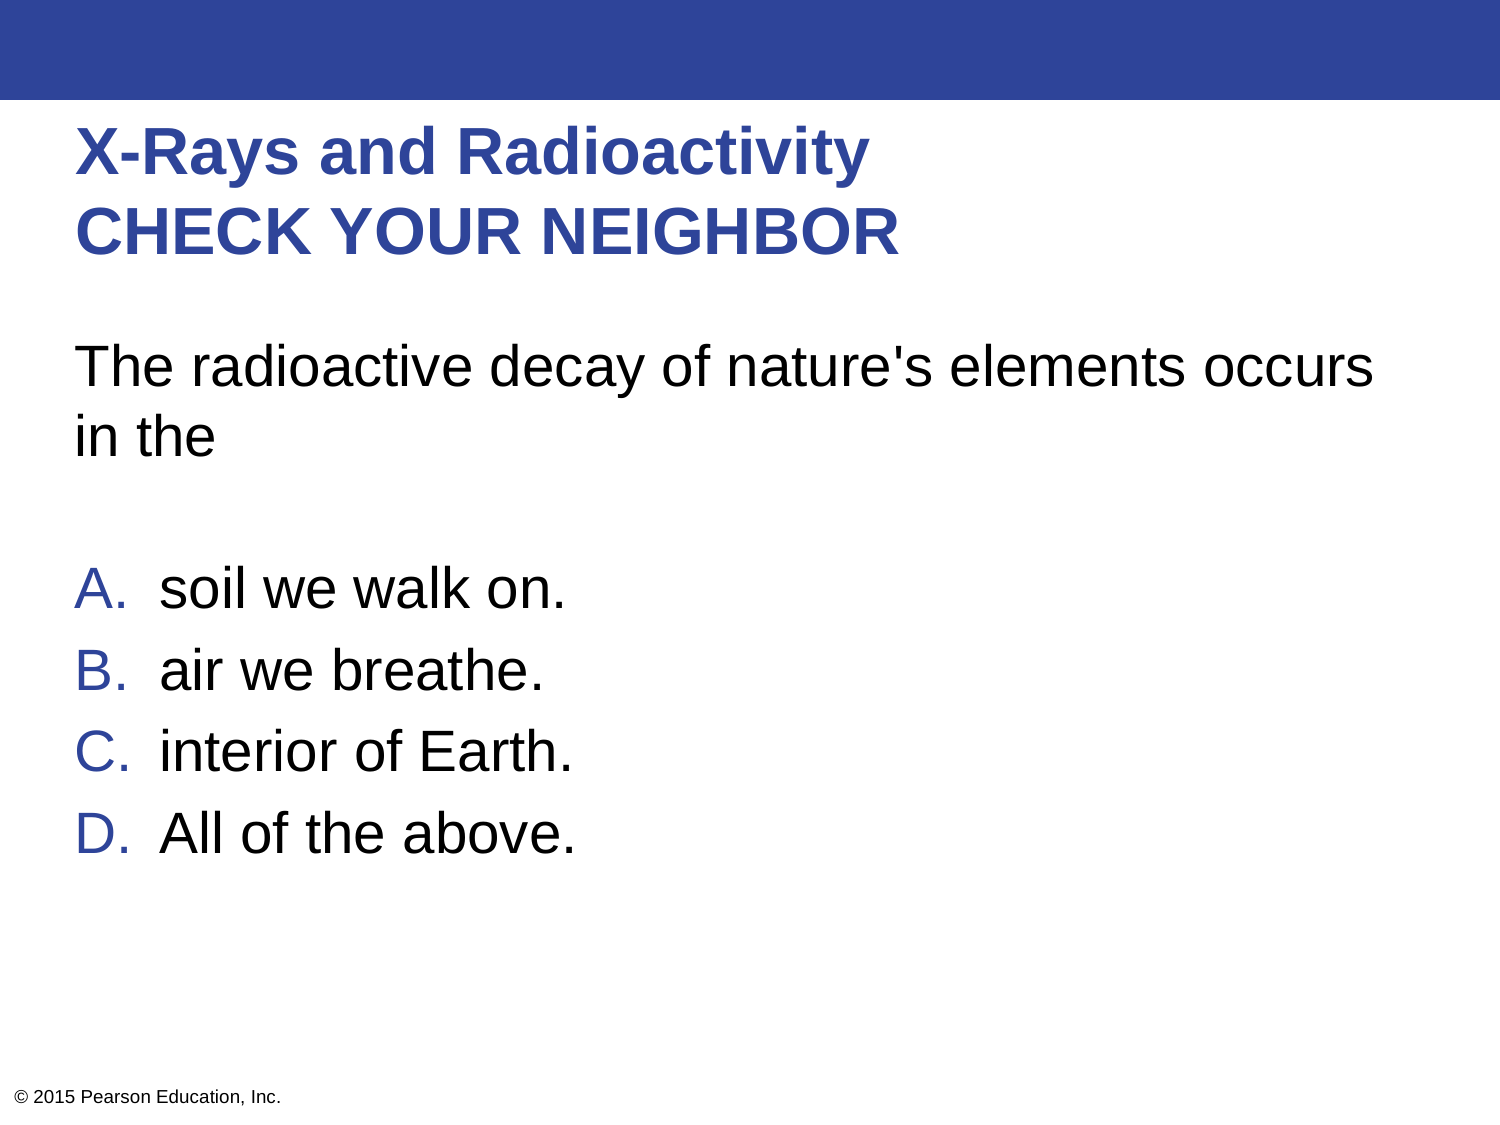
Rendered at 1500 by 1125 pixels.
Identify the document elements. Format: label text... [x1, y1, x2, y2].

title X-Rays and Radioactivity CHECK YOUR NEIGHBOR [0, 100, 1500, 278]
footer © 2015 Pearson Education, Inc. [14, 1084, 900, 1115]
list The radioactive decay of nature's elements occurs in the soil we walk on. air we breathe. interior of Earth. All of the above. [59, 321, 1410, 1085]
